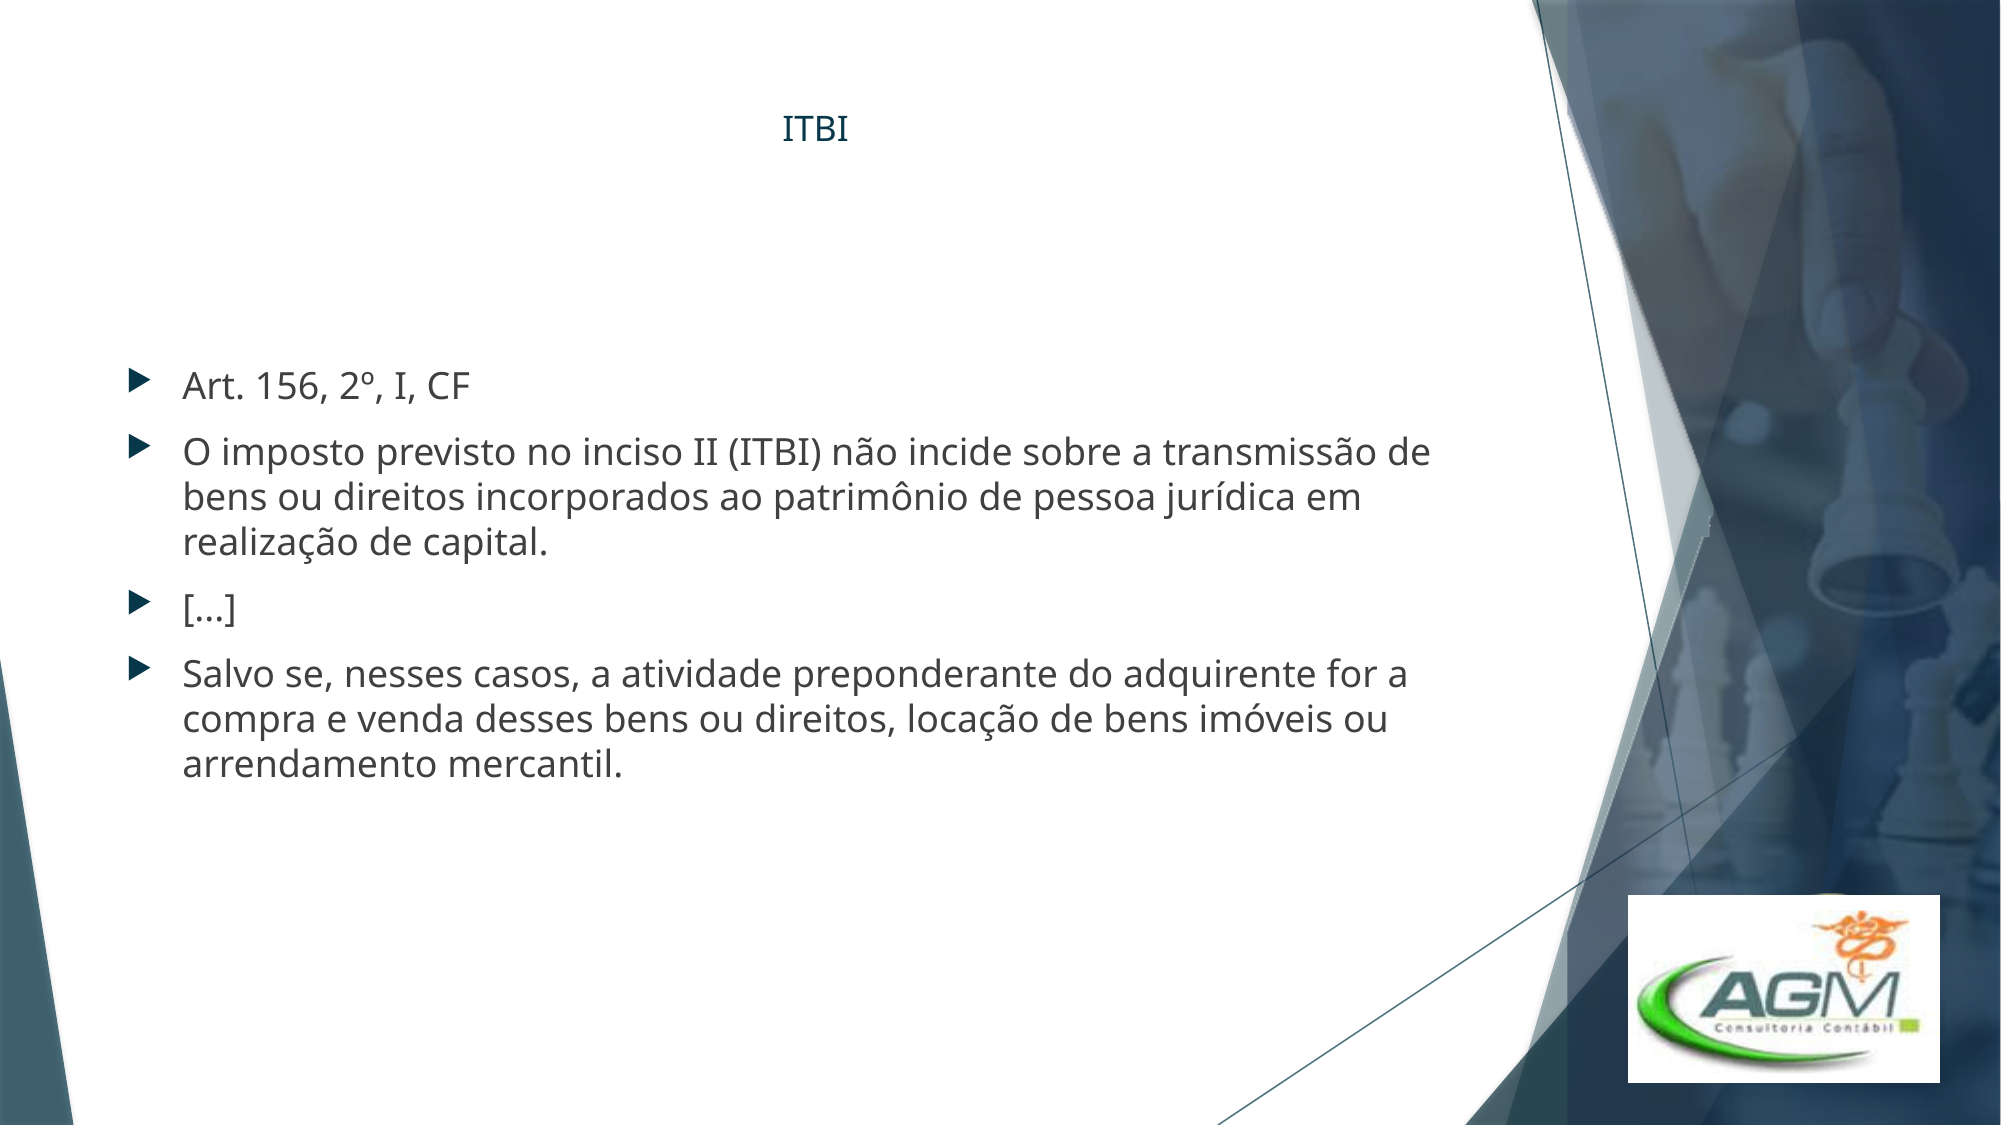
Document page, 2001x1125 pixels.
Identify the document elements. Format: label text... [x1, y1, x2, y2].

title ITBI [110, 98, 1521, 244]
text_box [1566, 0, 2000, 1125]
picture [1627, 894, 1940, 1084]
list Art. 156, 2º, I, CF O imposto previsto no inciso II (ITBI) não incide sobre a transmissão de bens ou direitos incorporados ao patrimônio de pessoa jurídica em realização de capital. [...] Salvo se, nesses casos, a atividade preponderante do adquirente for a compra e venda desses bens ou direitos, locação de bens imóveis ou arrendamento mercantil. [111, 354, 1522, 992]
